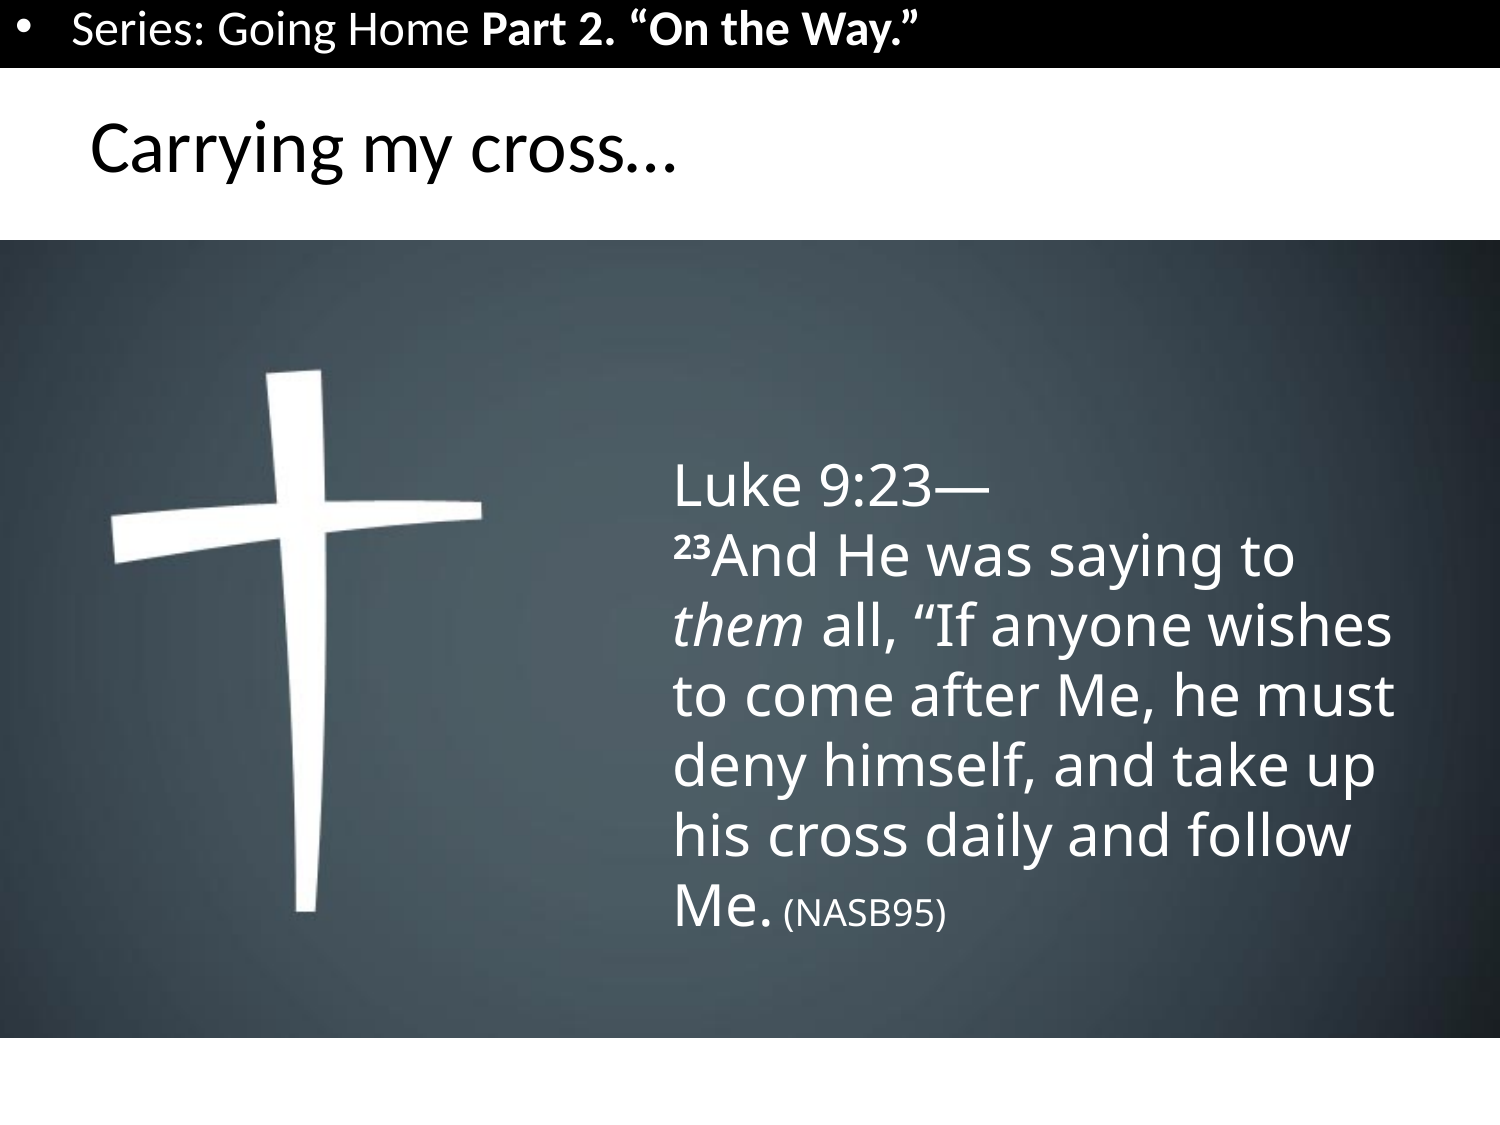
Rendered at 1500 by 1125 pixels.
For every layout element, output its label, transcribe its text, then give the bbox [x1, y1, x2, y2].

text_box Series: Going Home Part 2. “On the Way.” [0, 0, 1500, 68]
list Carrying my cross… [75, 90, 1425, 238]
picture [0, 239, 1500, 1038]
